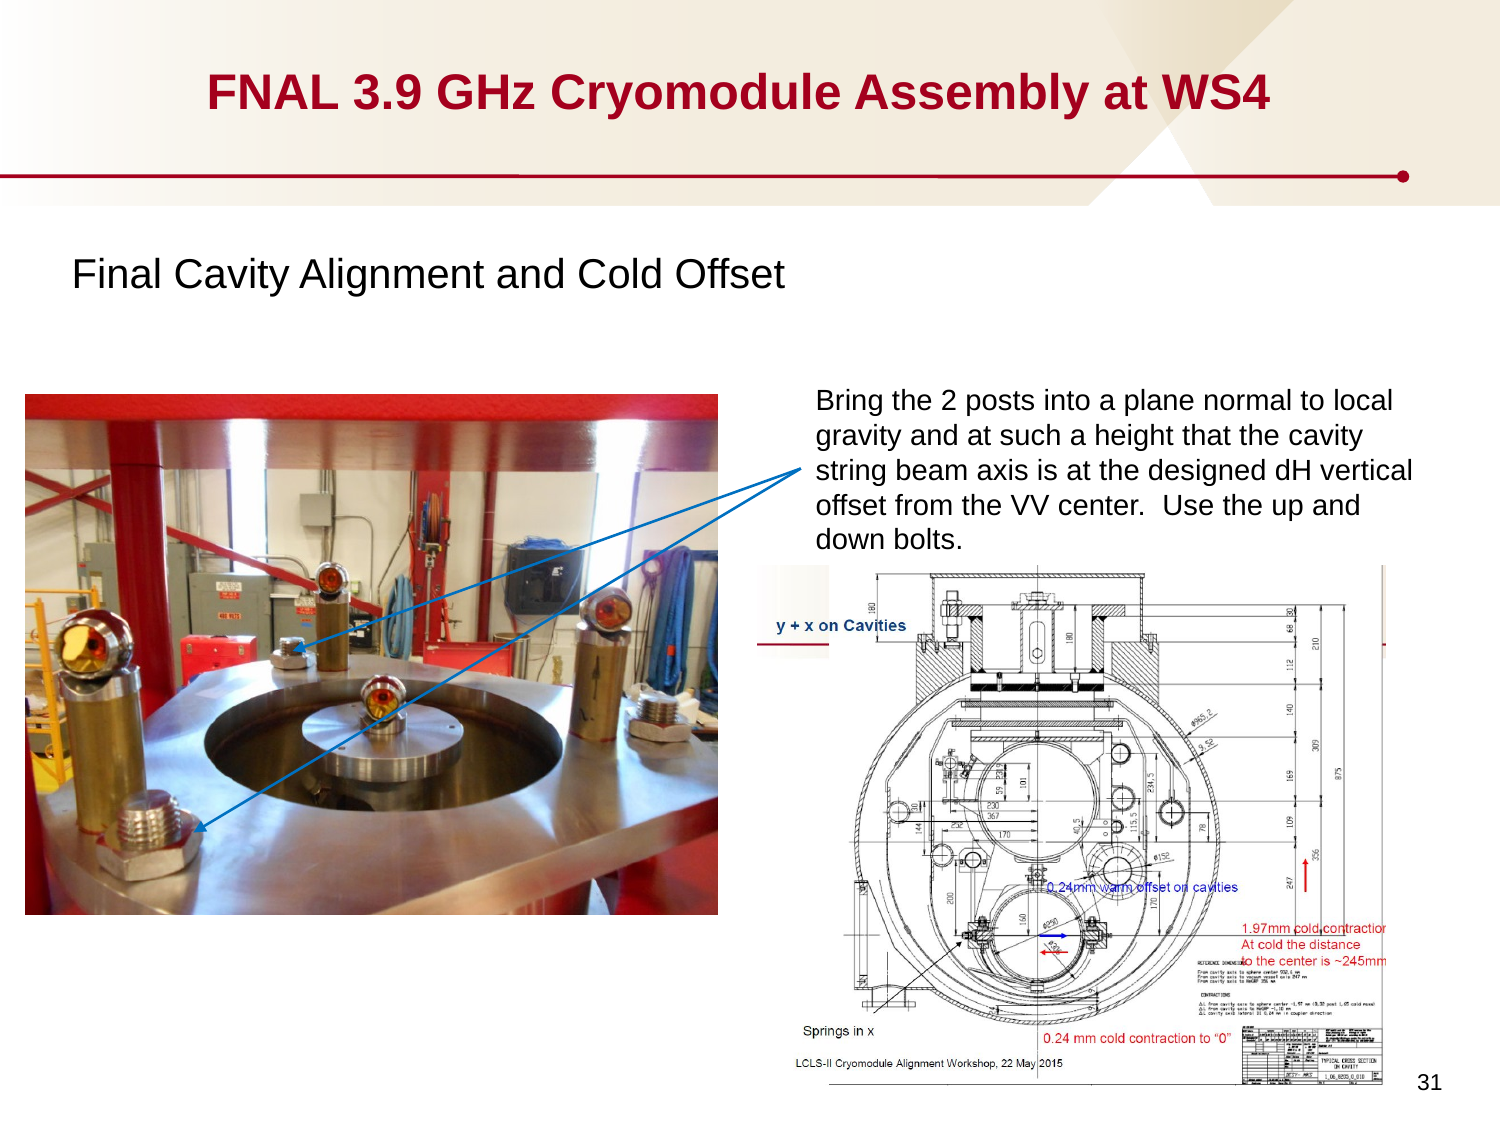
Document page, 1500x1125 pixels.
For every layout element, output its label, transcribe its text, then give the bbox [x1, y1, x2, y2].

picture [757, 565, 1386, 1087]
picture [0, 0, 1500, 206]
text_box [193, 469, 801, 833]
picture [24, 394, 718, 916]
slide_number 31 [1405, 1036, 1458, 1125]
list Final Cavity Alignment and Cold Offset [71, 236, 1072, 299]
title FNAL 3.9 GHz Cryomodule Assembly at WS4 [74, 37, 1404, 120]
text_box Bring the 2 posts into a plane normal to local gravity and at such a height that the cavity string beam axis is at the designed dH vertical offset from the VV center. Use the up and down bolts. [800, 373, 1443, 564]
